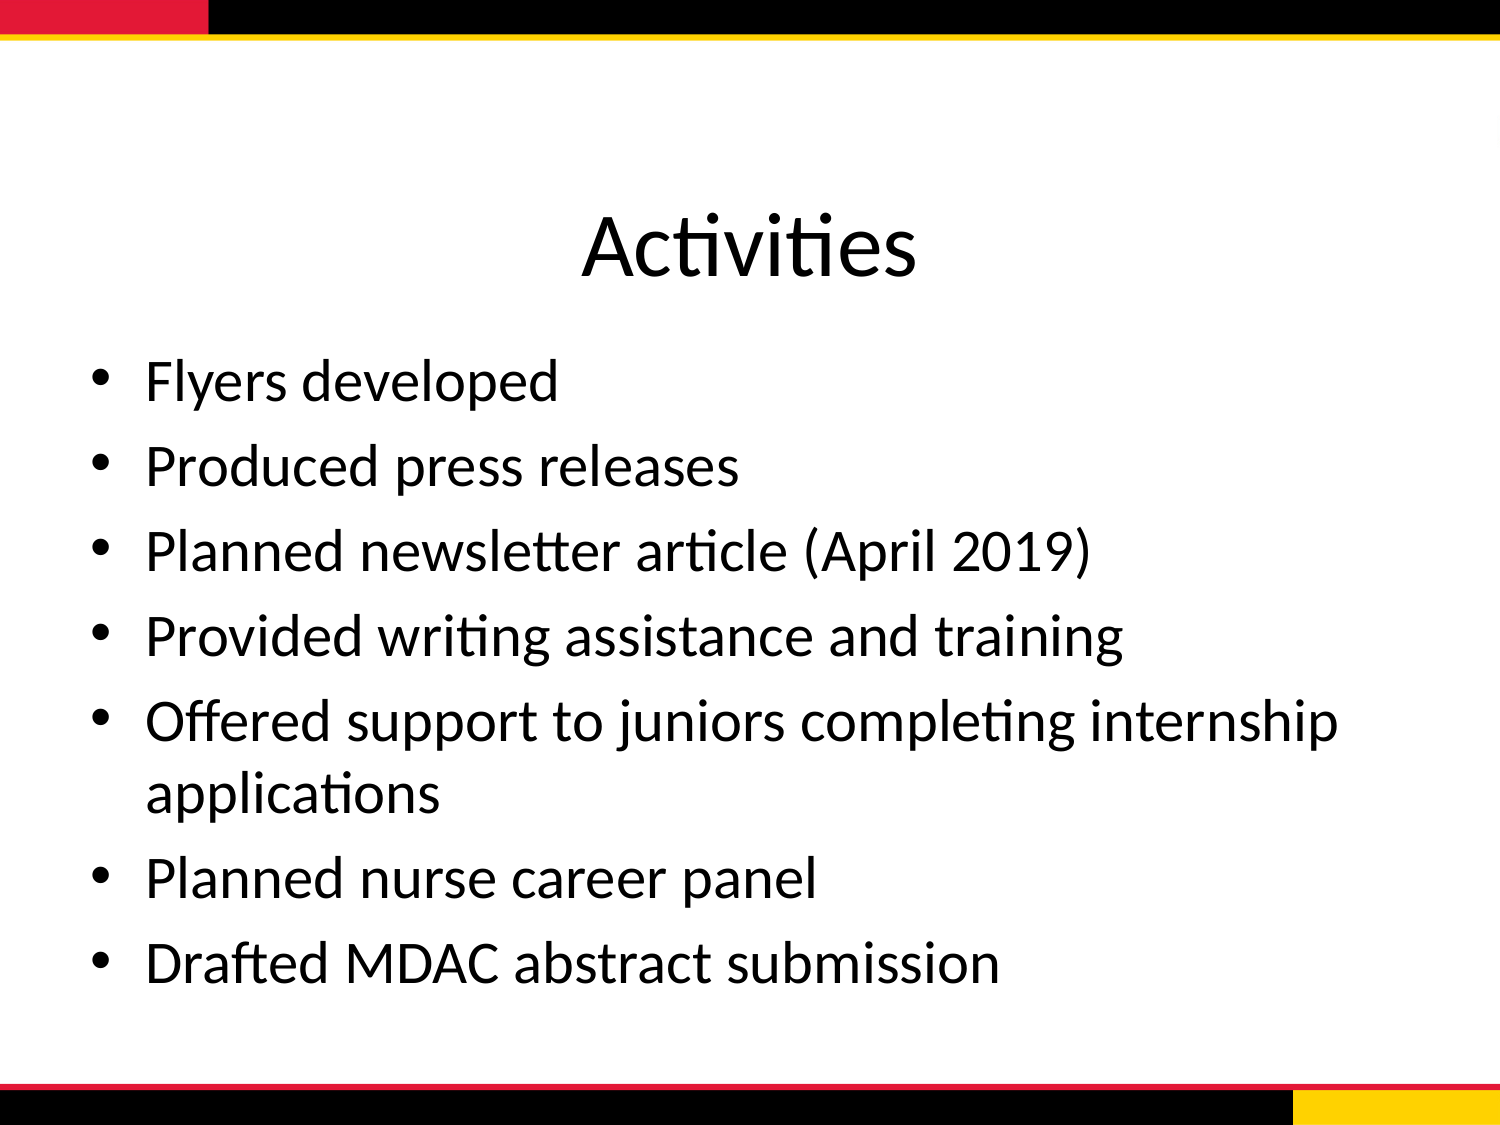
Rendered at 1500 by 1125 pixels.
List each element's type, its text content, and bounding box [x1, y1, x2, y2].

picture [0, 0, 1500, 1125]
list Flyers developed Produced press releases Planned newsletter article (April 2019) Provided writing assistance and training Offered support to juniors completing internship applications Planned nurse career panel Drafted MDAC abstract submission [75, 333, 1452, 1005]
title Activities [75, 145, 1425, 333]
